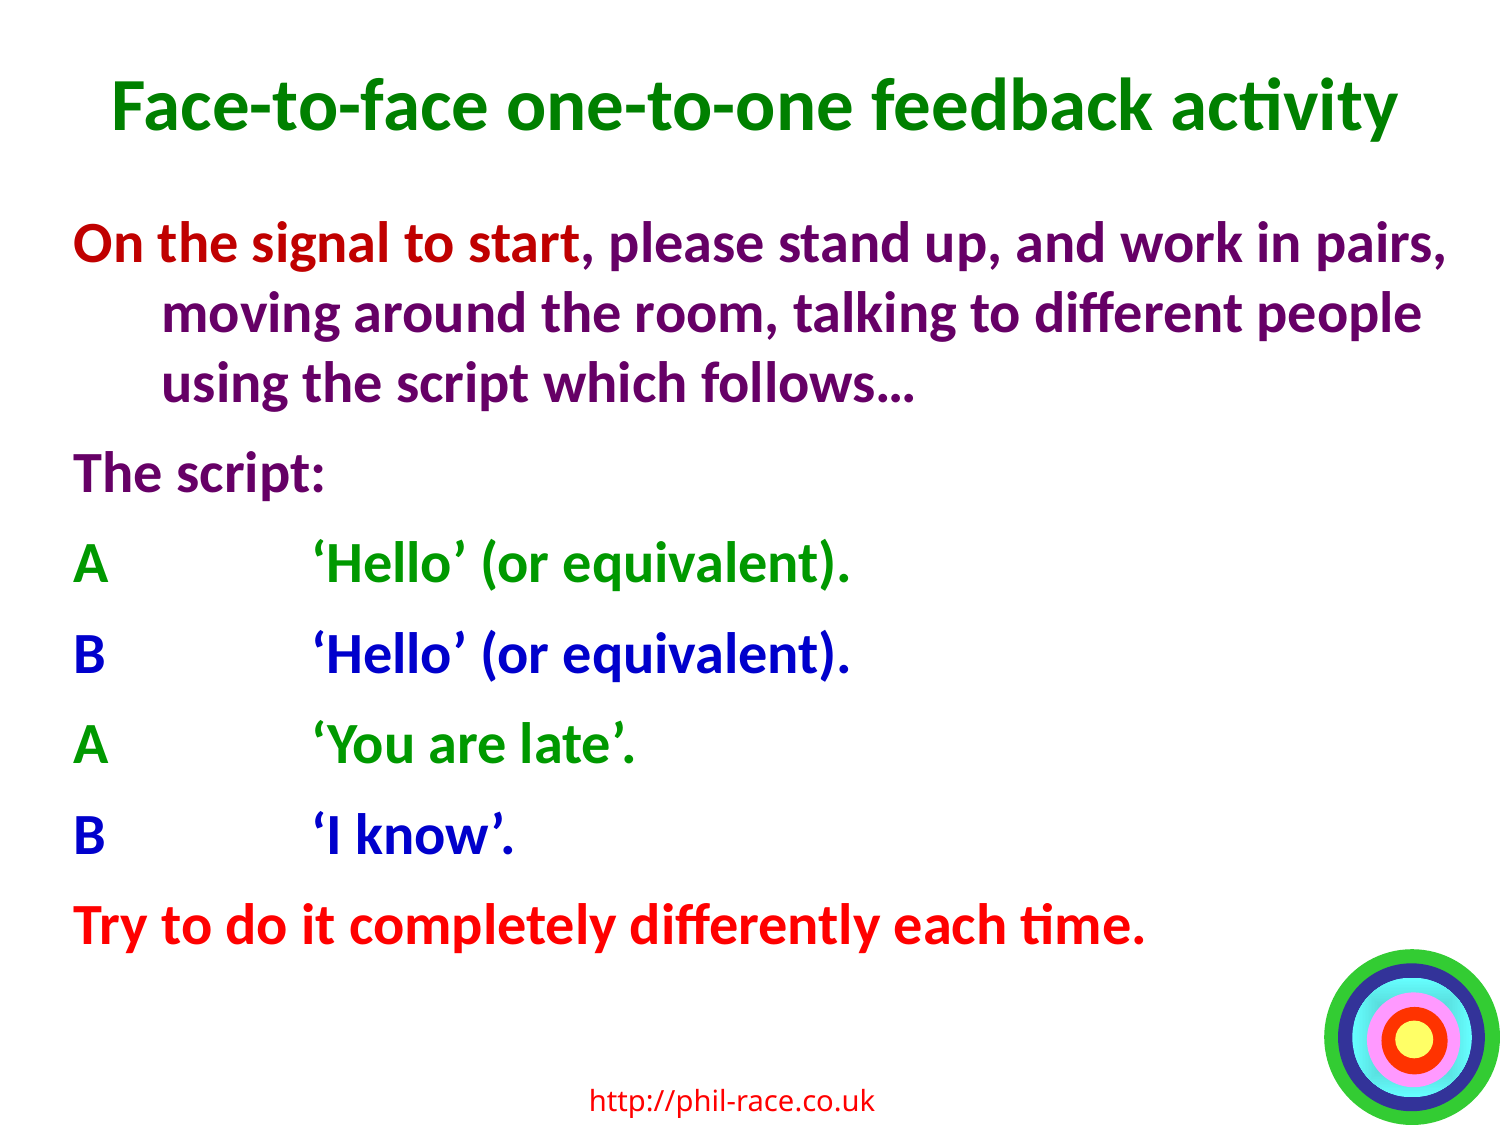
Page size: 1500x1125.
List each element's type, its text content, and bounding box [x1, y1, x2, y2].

list On the signal to start, please stand up, and work in pairs, moving around the room, talking to different people using the script which follows… The script: A ‘Hello’ (or equivalent). B ‘Hello’ (or equivalent). A ‘You are late’. B ‘I know’. Try to do it completely differently each time. [58, 196, 1471, 963]
title Face-to-face one-to-one feedback activity [40, 30, 1471, 185]
